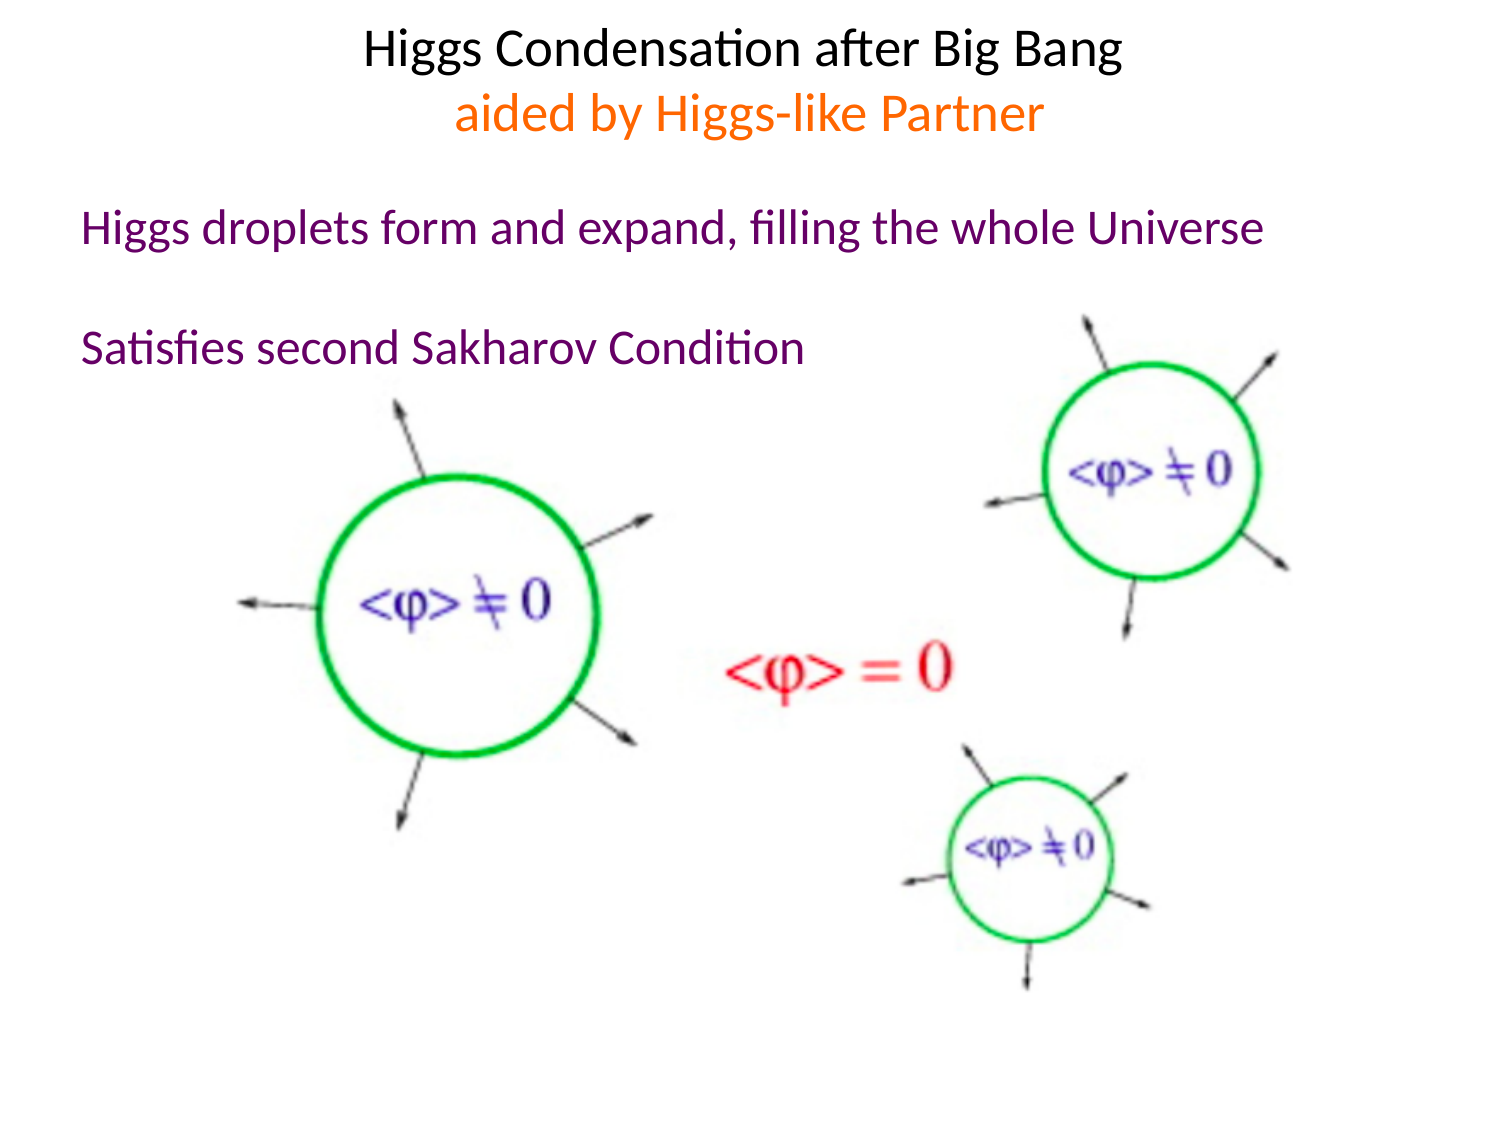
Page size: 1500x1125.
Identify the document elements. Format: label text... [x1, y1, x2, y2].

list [74, 264, 1426, 1008]
title Higgs Condensation after Big Bang aided by Higgs-like Partner [75, 3, 1425, 151]
text_box Higgs droplets form and expand, filling the whole Universe Satisfies second Sakharov Condition [66, 187, 1281, 383]
